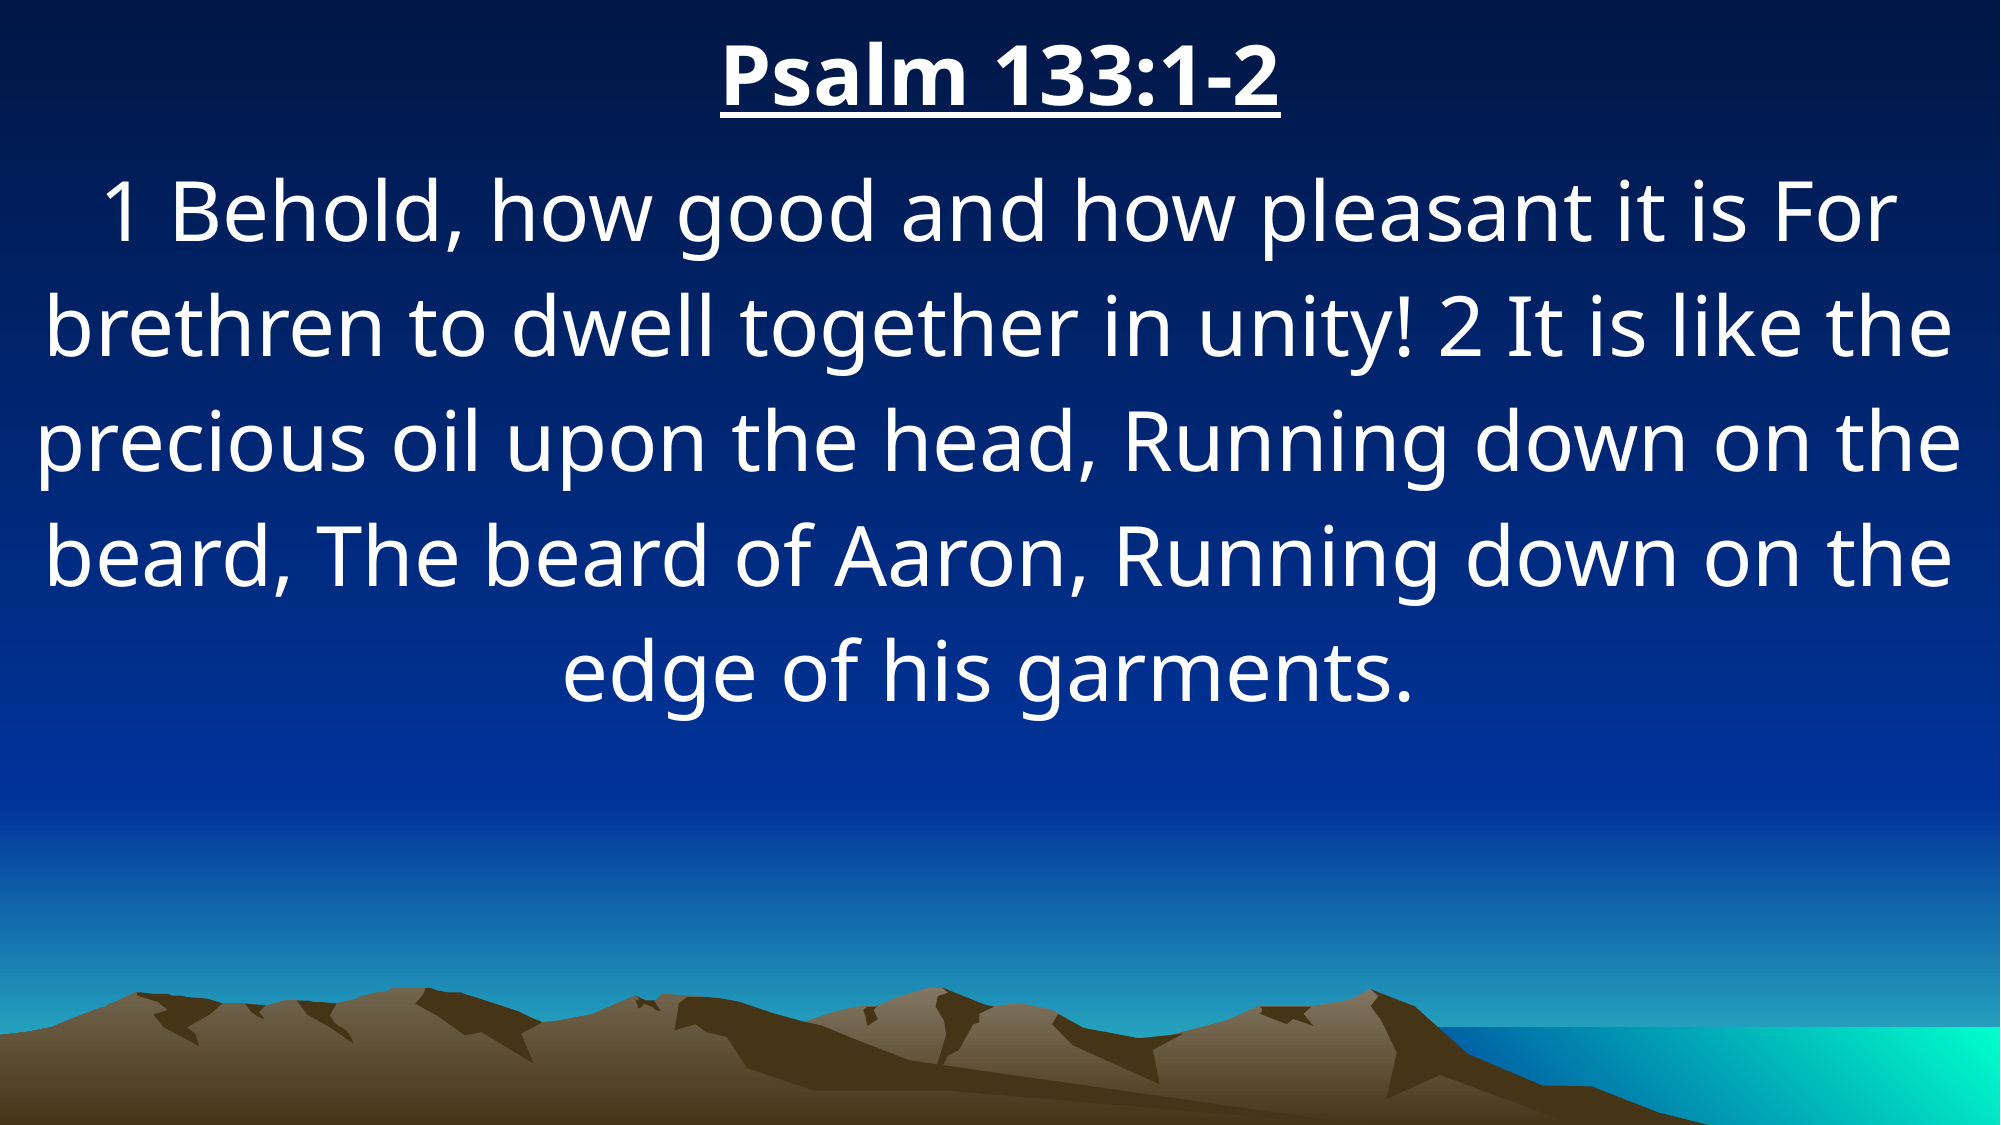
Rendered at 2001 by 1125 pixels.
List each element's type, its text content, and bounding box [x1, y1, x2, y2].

text_box Psalm 133:1-2 1 Behold, how good and how pleasant it is For brethren to dwell together in unity! 2 It is like the precious oil upon the head, Running down on the beard, The beard of Aaron, Running down on the edge of his garments. [0, 0, 2000, 900]
